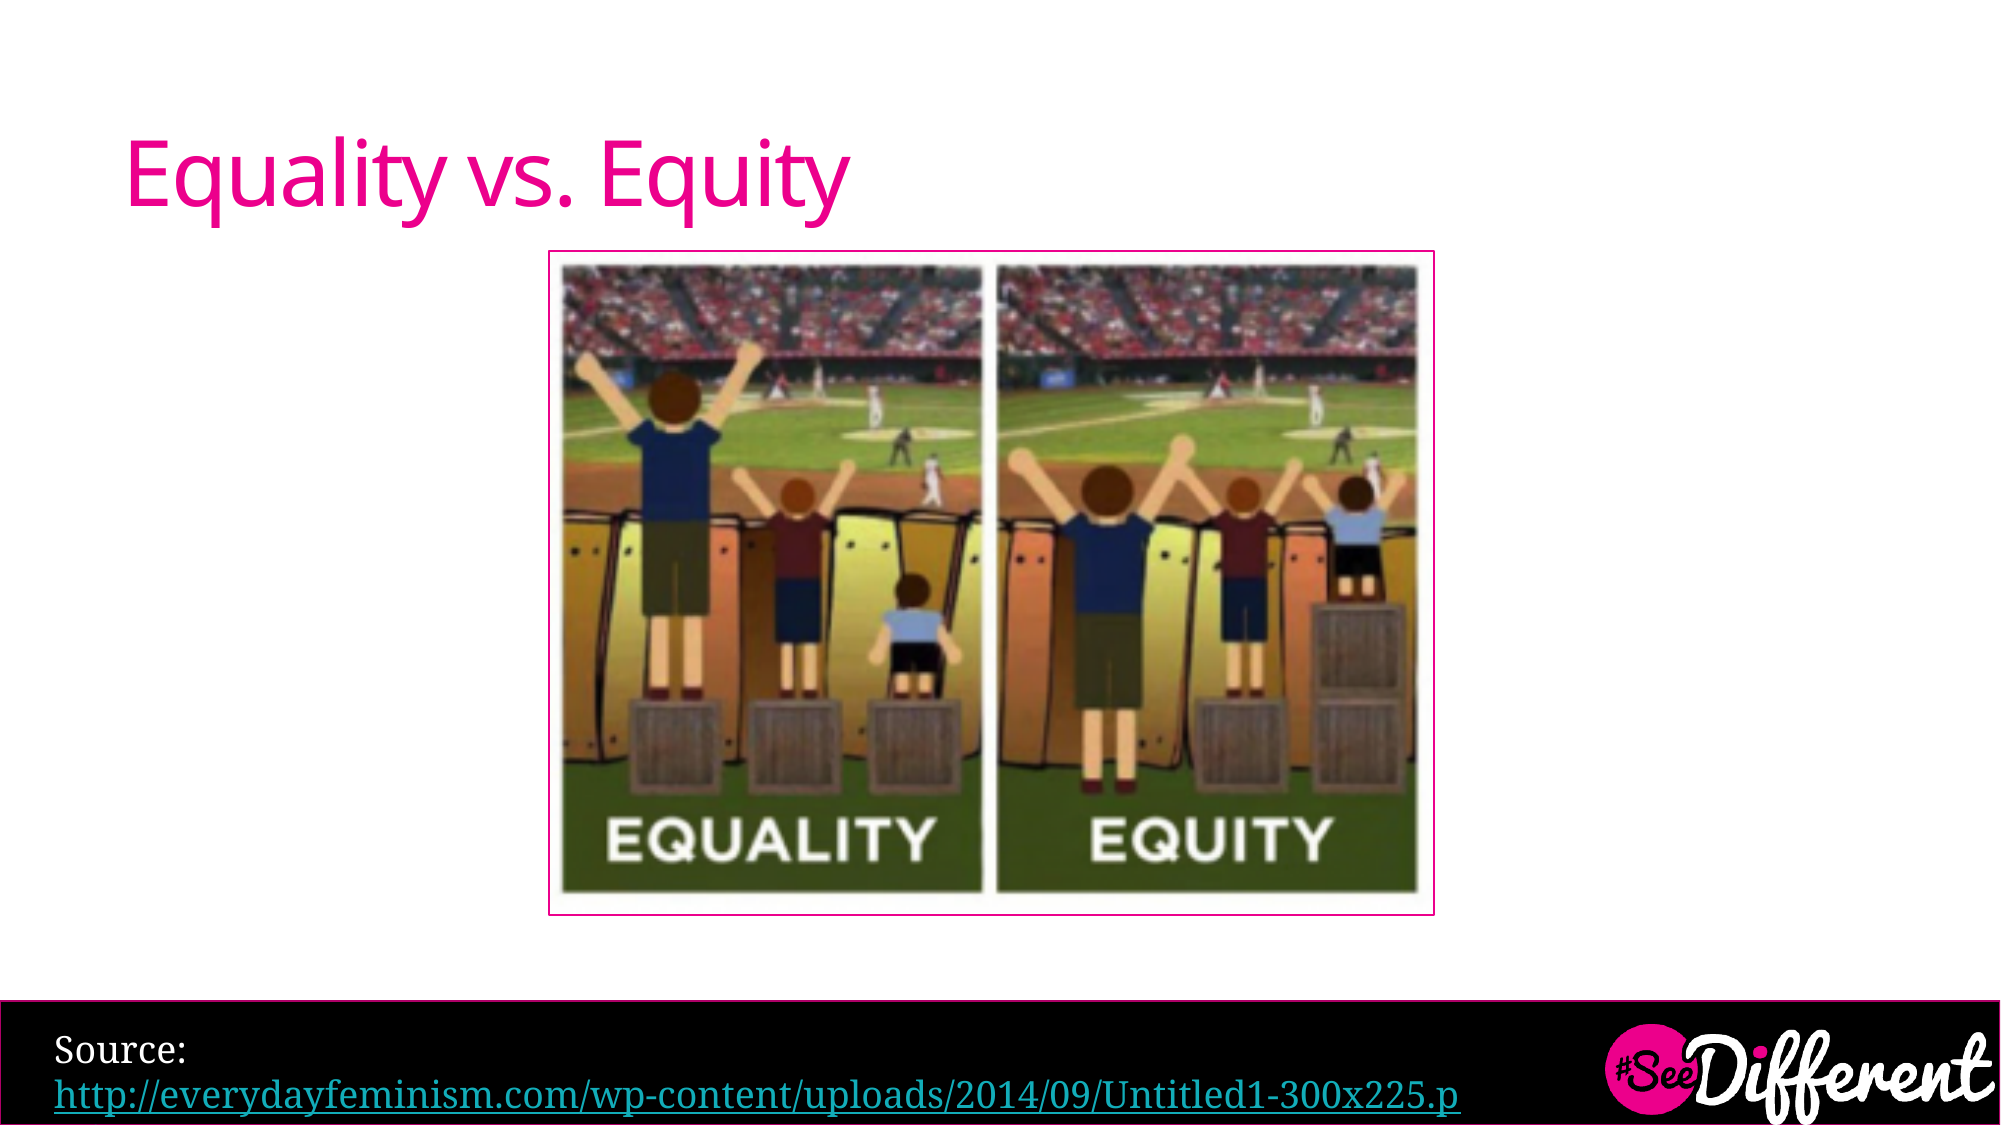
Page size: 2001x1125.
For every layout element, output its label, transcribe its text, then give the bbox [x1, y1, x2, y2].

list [549, 251, 1434, 915]
title Equality vs. Equity [107, 81, 1875, 275]
text_box Source: http://everydayfeminism.com/wp-content/uploads/2014/09/Untitled1-300x225.png [39, 1018, 1498, 1125]
picture [1599, 1017, 2000, 1125]
